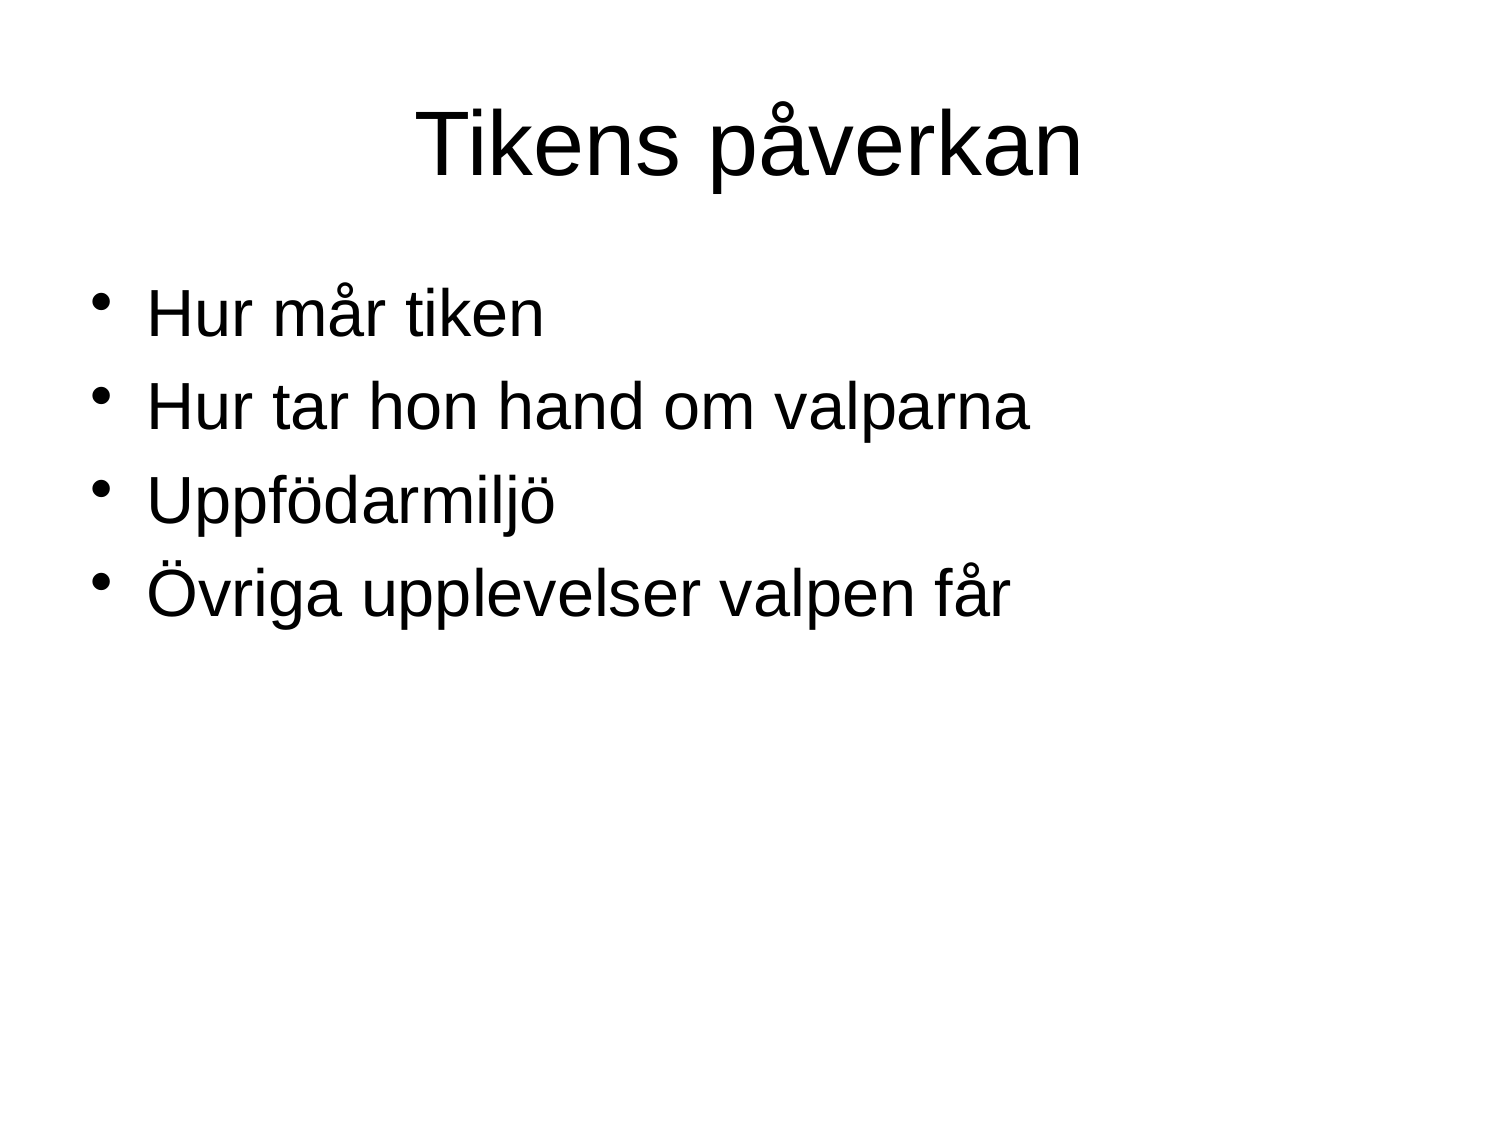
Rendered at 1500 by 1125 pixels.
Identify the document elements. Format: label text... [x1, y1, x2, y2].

title Tikens påverkan [75, 45, 1425, 233]
list Hur mår tiken Hur tar hon hand om valparna Uppfödarmiljö Övriga upplevelser valpen får [75, 262, 1425, 1005]
